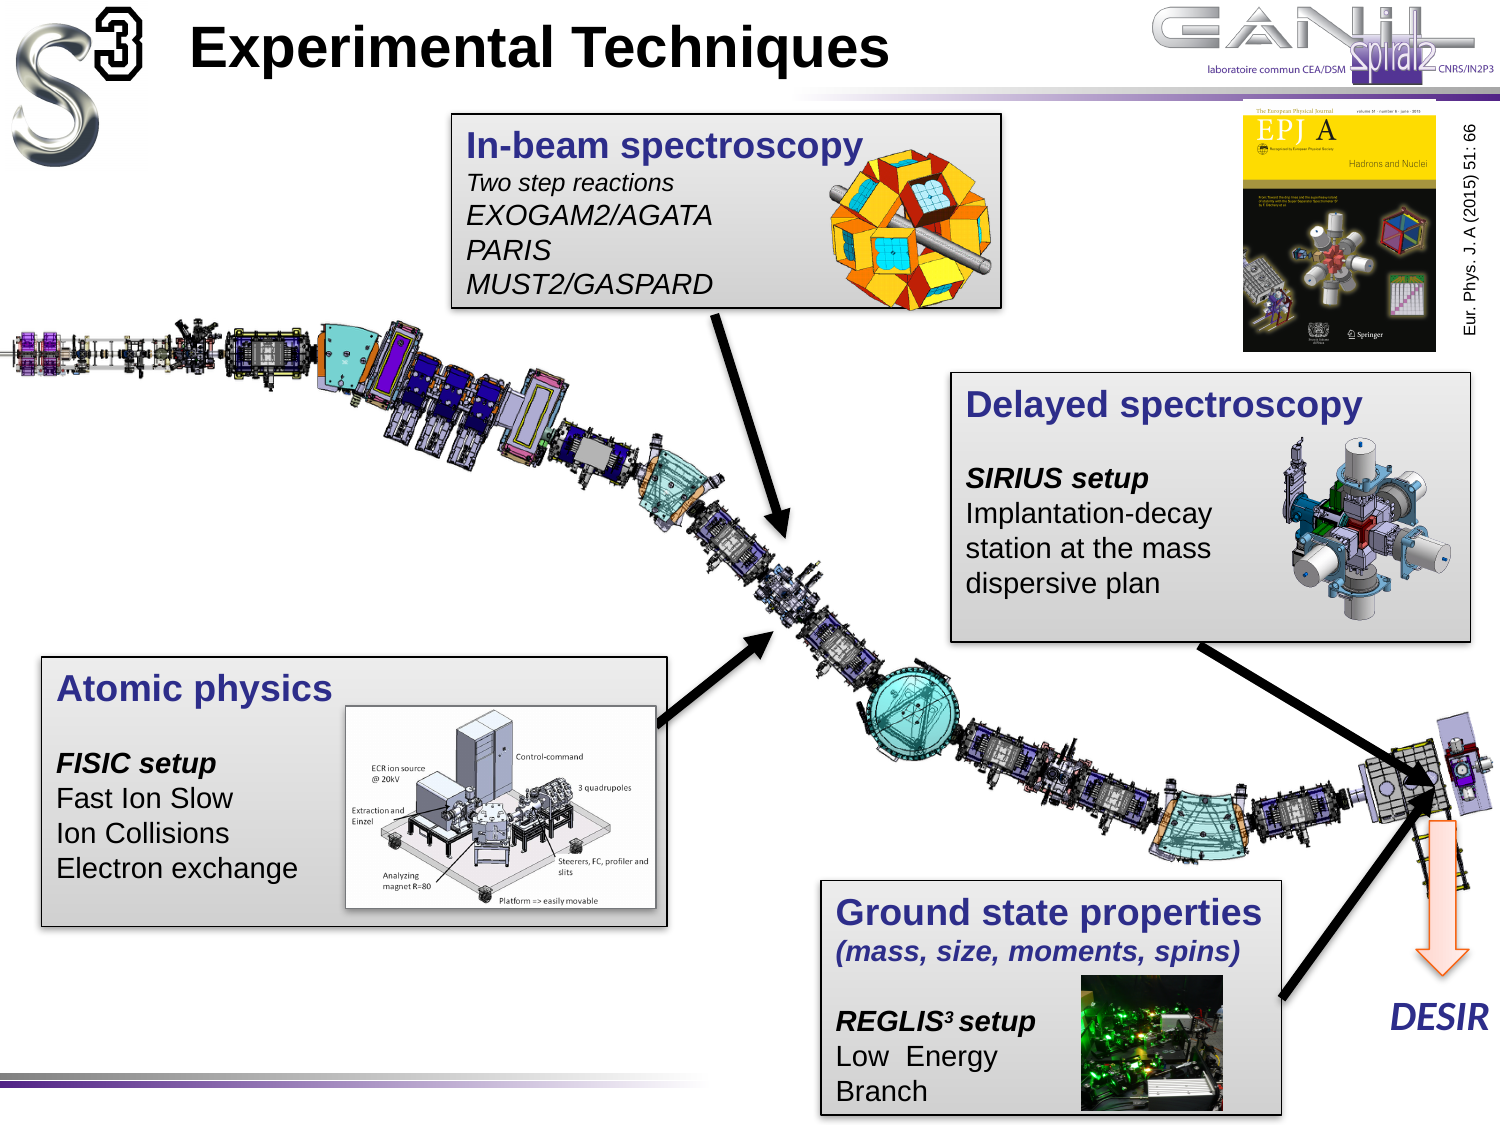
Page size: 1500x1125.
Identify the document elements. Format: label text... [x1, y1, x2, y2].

text_box Eur. Phys. J. A (2015) 51: 66 [1451, 3, 1486, 300]
picture [5, 1, 148, 173]
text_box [950, 372, 1471, 788]
picture [1011, 99, 1500, 786]
text_box Experimental Techniques [175, 1, 907, 87]
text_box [41, 630, 774, 930]
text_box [451, 106, 1011, 540]
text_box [820, 786, 1500, 1118]
picture [0, 302, 950, 911]
